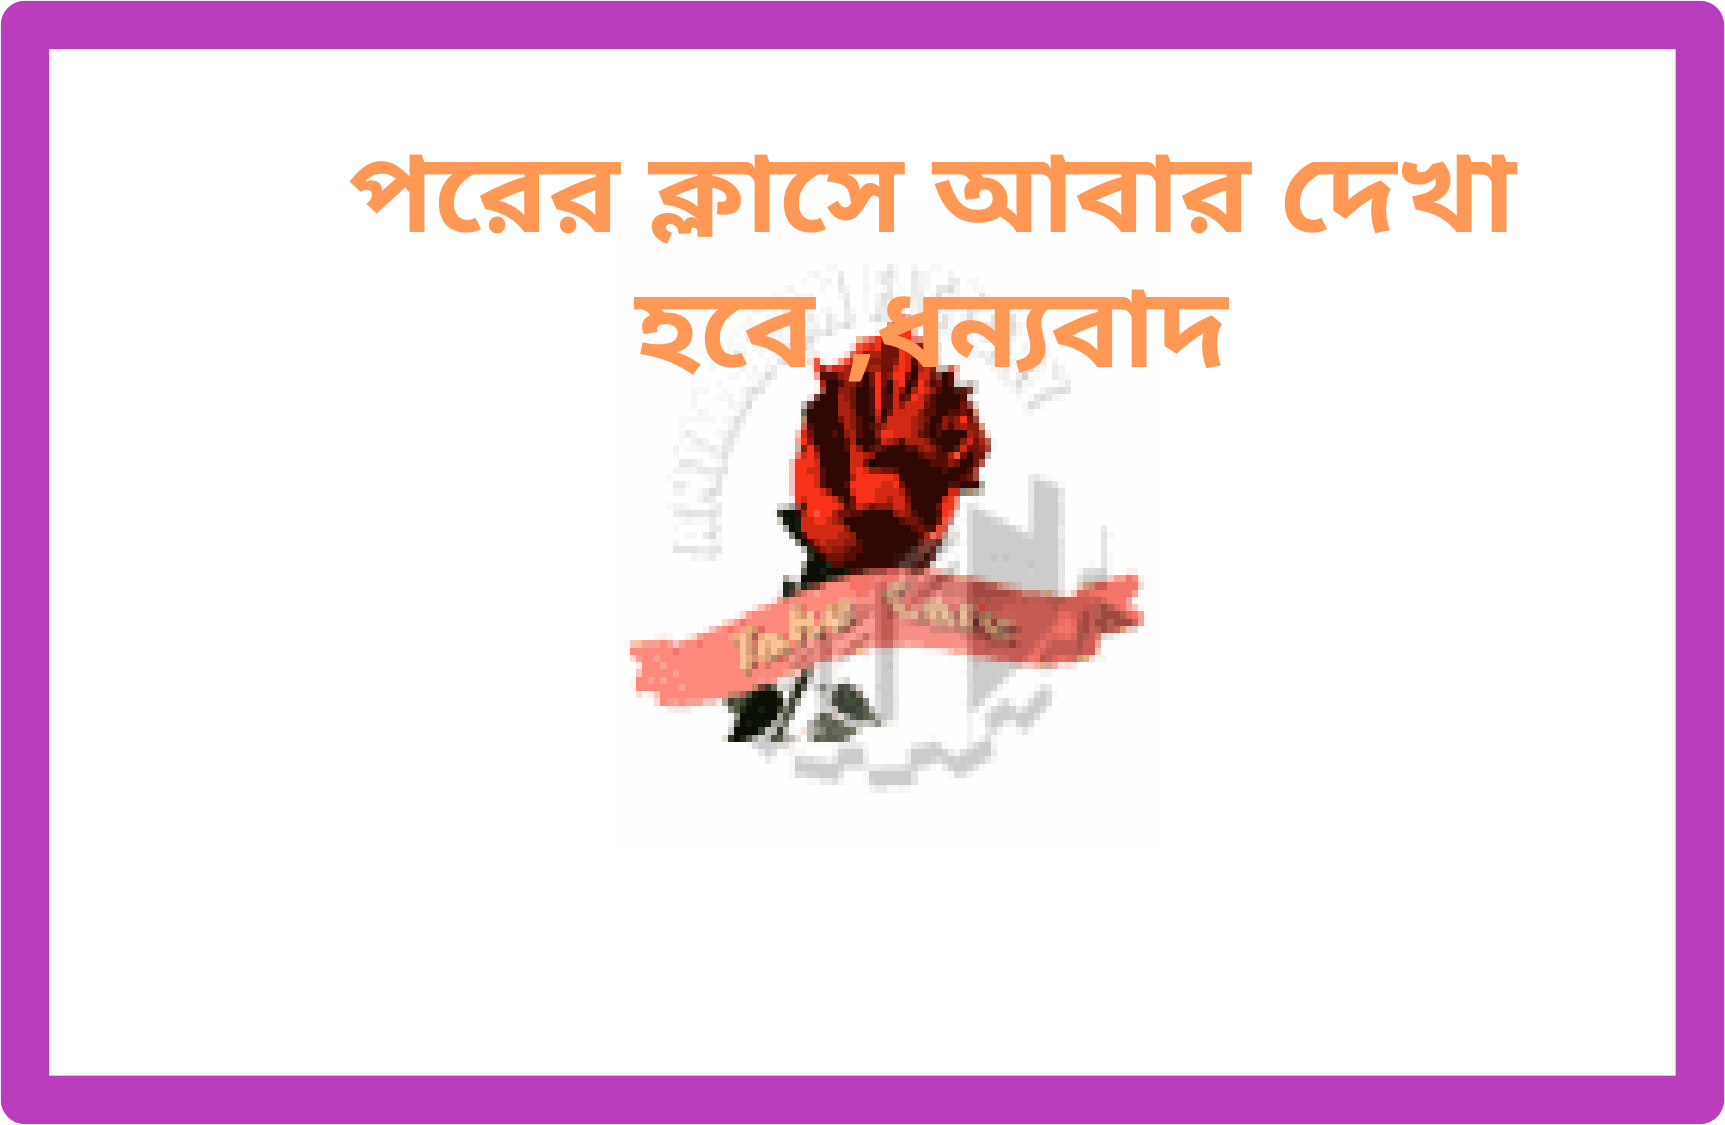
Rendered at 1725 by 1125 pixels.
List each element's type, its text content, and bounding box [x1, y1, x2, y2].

picture [612, 199, 1163, 852]
text_box পরের ক্লাসে আবার দেখা হবে ,ধন্যবাদ [87, 112, 1725, 398]
